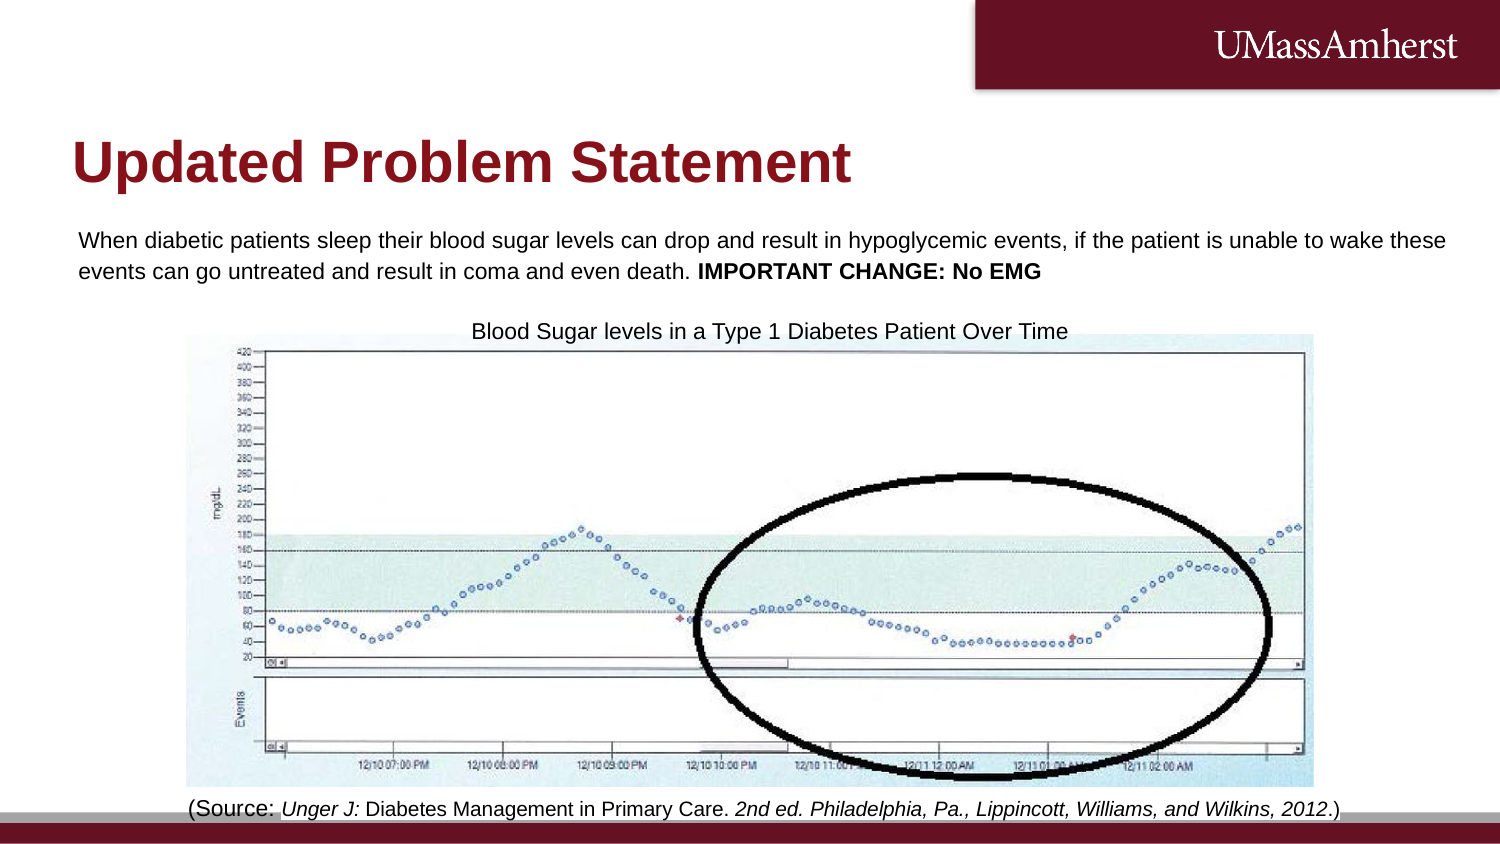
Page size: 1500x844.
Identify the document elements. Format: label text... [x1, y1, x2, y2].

title Updated Problem Statement [72, 53, 1273, 195]
text_box Blood Sugar levels in a Type 1 Diabetes Patient Over Time [414, 298, 1127, 333]
picture [186, 334, 1314, 787]
picture [1214, 28, 1458, 59]
list When diabetic patients sleep their blood sugar levels can drop and result in hypoglycemic events, if the patient is unable to wake these events can go untreated and result in coma and even death. IMPORTANT CHANGE: No EMG (Source: Unger J: Diabetes Management in Primary Care. 2nd ed. Philadelphia, Pa., Lippincott, Williams, and Wilkins, 2012.) [63, 213, 1465, 754]
